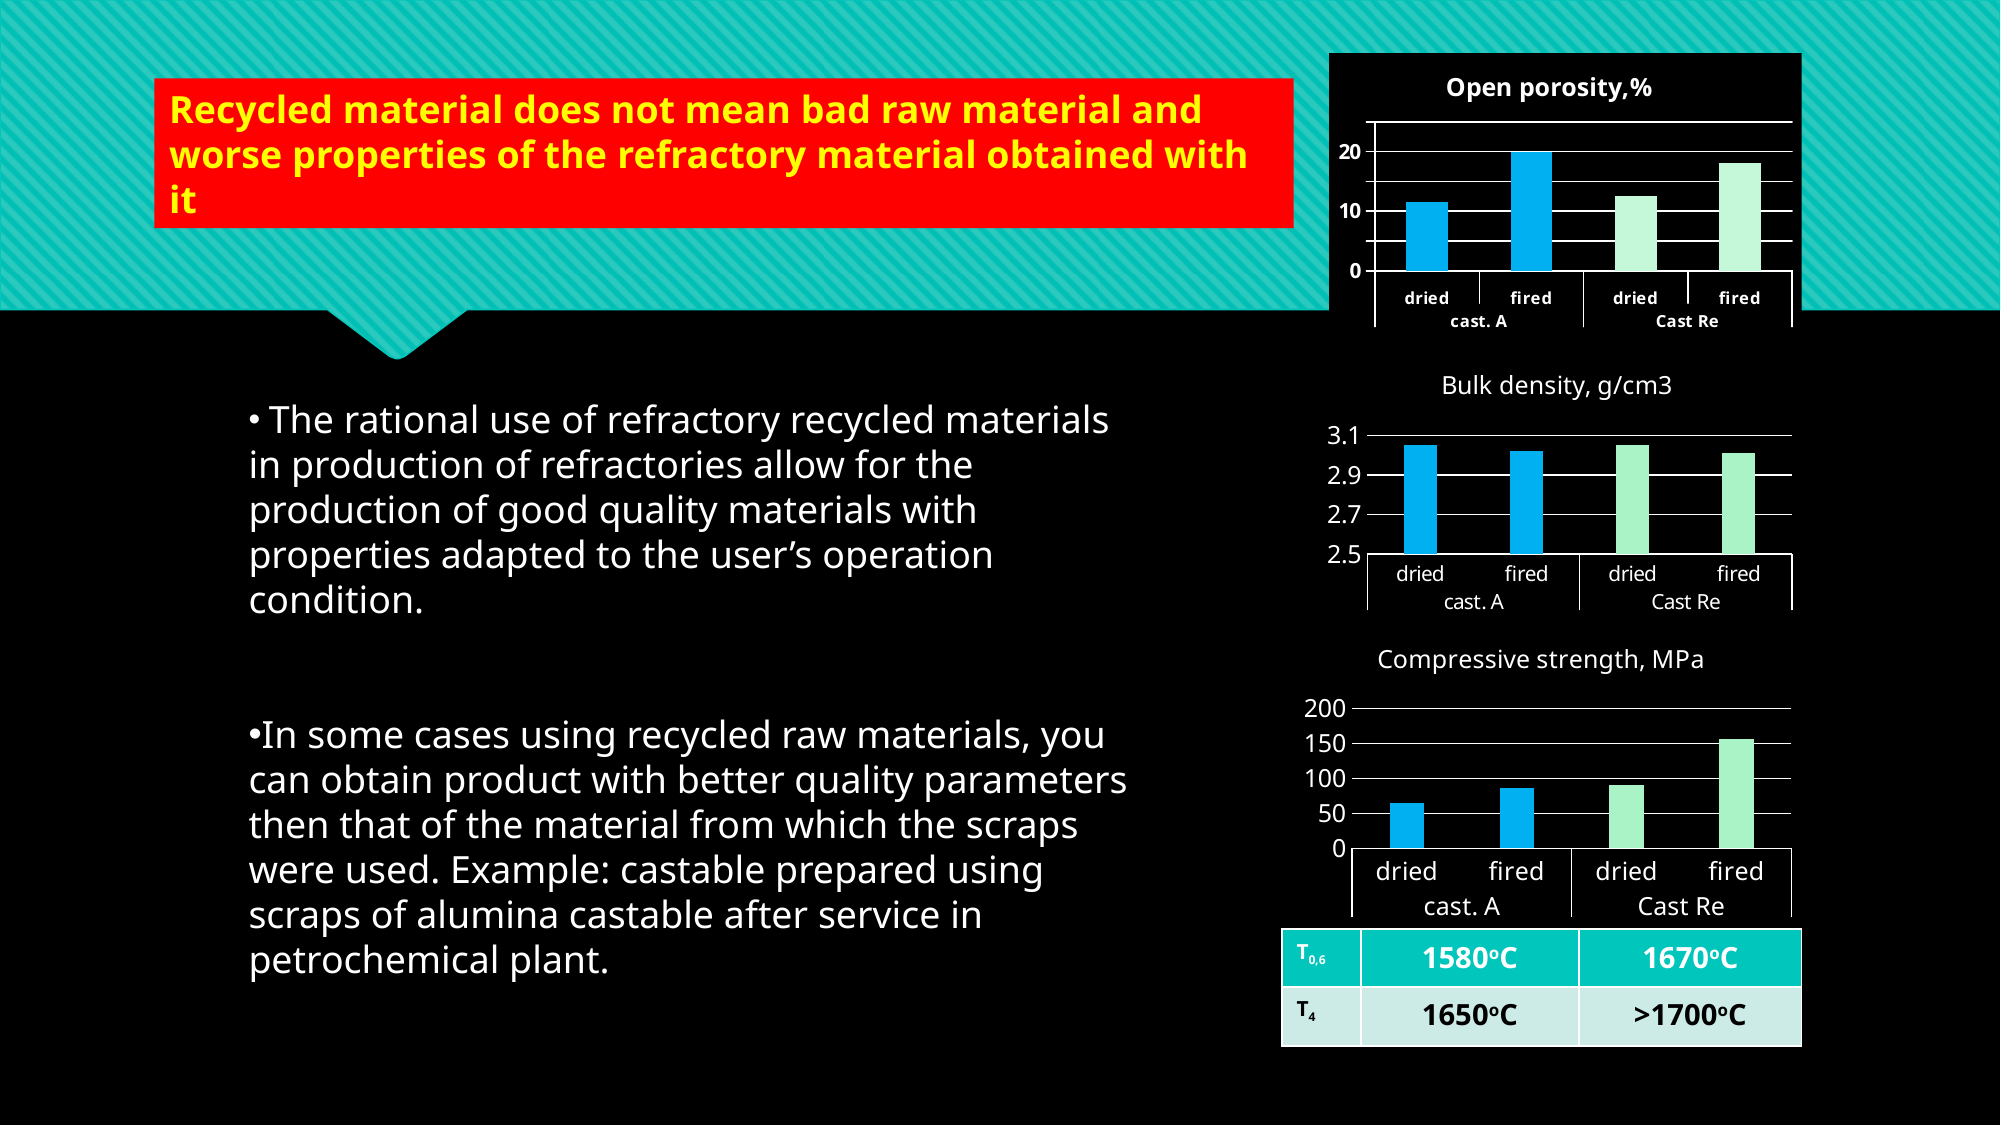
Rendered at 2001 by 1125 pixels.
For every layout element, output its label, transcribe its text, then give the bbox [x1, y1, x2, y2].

text_box Recycled material does not mean bad raw material and worse properties of the refractory material obtained with it [154, 78, 1294, 229]
table_header 1670oC [1580, 930, 1801, 986]
text_box The rational use of refractory recycled materials in production of refractories allow for the production of good quality materials with properties adapted to the user’s operation condition. In some cases using recycled raw materials, you can obtain product with better quality parameters then that of the material from which the scraps were used. Example: castable prepared using scraps of alumina castable after service in petrochemical plant. [233, 389, 1145, 989]
chart [1328, 52, 1802, 339]
chart [1293, 349, 1802, 930]
table_header 1580oC [1362, 930, 1578, 986]
table_cell 1650oC [1362, 988, 1578, 1045]
table_header T0,6 [1283, 930, 1360, 986]
table_cell >1700oC [1580, 988, 1801, 1045]
table_cell T4 [1283, 988, 1360, 1045]
